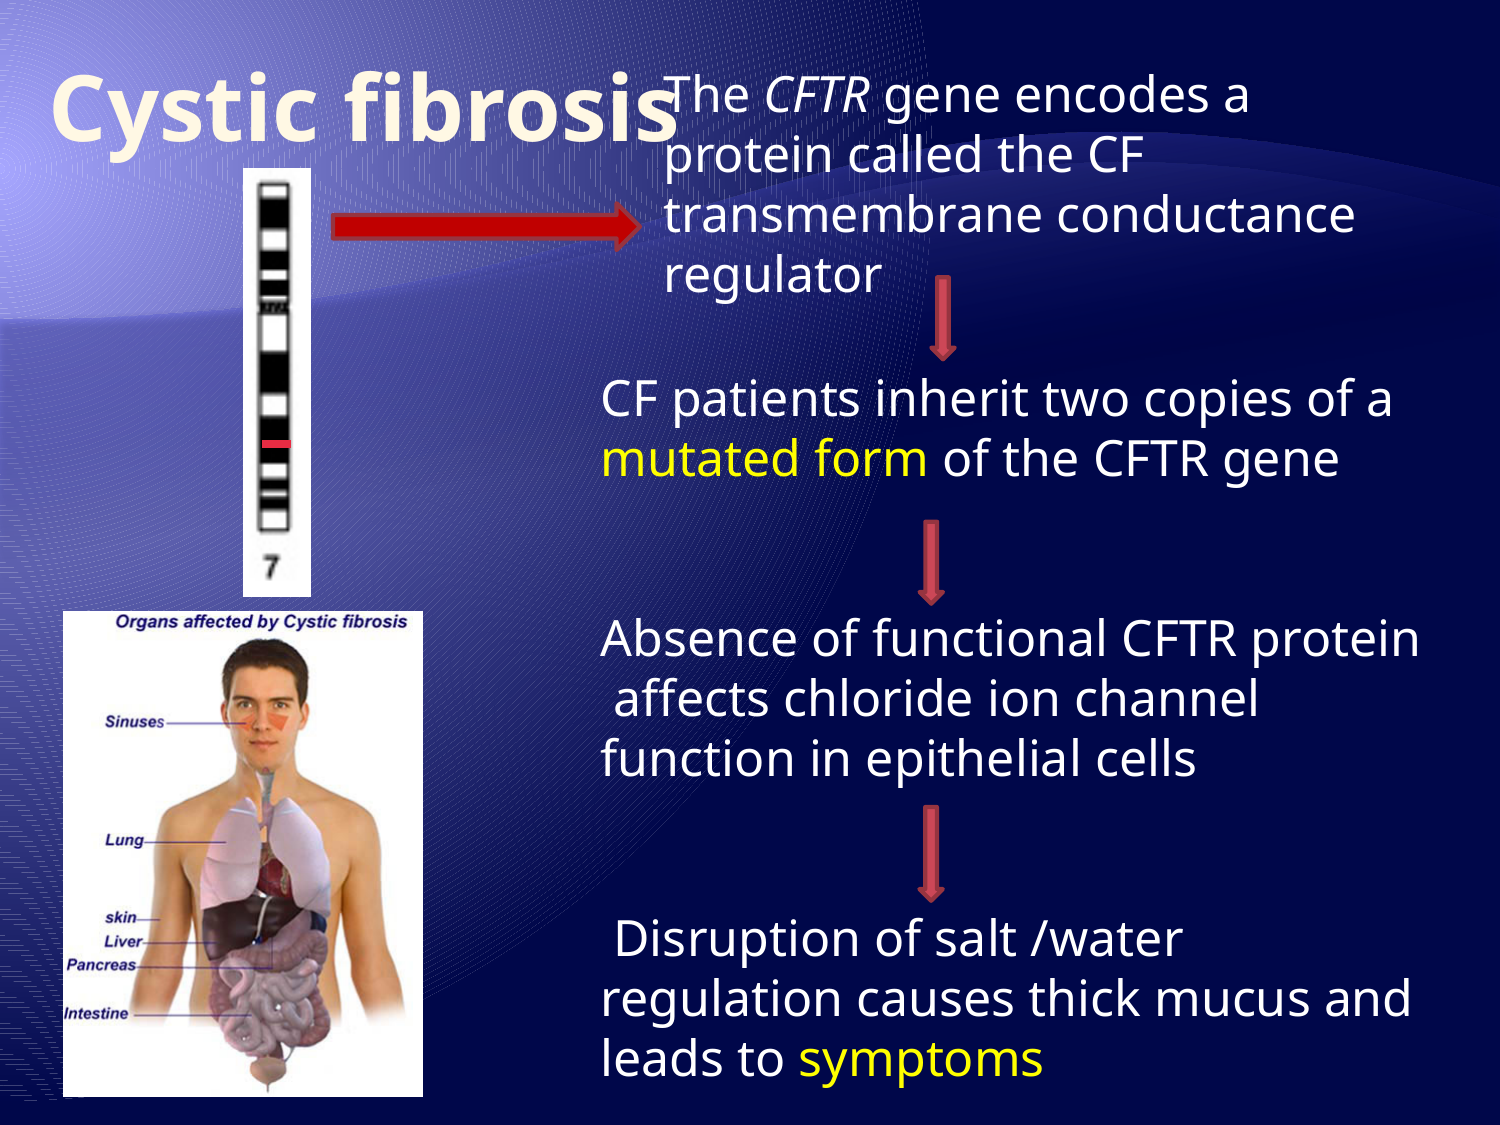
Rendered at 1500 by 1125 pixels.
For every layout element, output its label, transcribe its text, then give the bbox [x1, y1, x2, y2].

picture [63, 611, 423, 1097]
text_box Cystic fibrosis [34, 42, 858, 168]
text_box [242, 168, 311, 598]
text_box [917, 804, 945, 903]
text_box CF patients inherit two copies of a mutated form of the CFTR gene Absence of functional CFTR protein affects chloride ion channel function in epithelial cells Disruption of salt /water regulation causes thick mucus and leads to symptoms [585, 359, 1448, 1094]
text_box [929, 275, 957, 362]
text_box The CFTR gene encodes a protein called the CF transmembrane conductance regulator [648, 55, 1448, 355]
text_box [917, 519, 945, 606]
text_box [330, 201, 643, 253]
